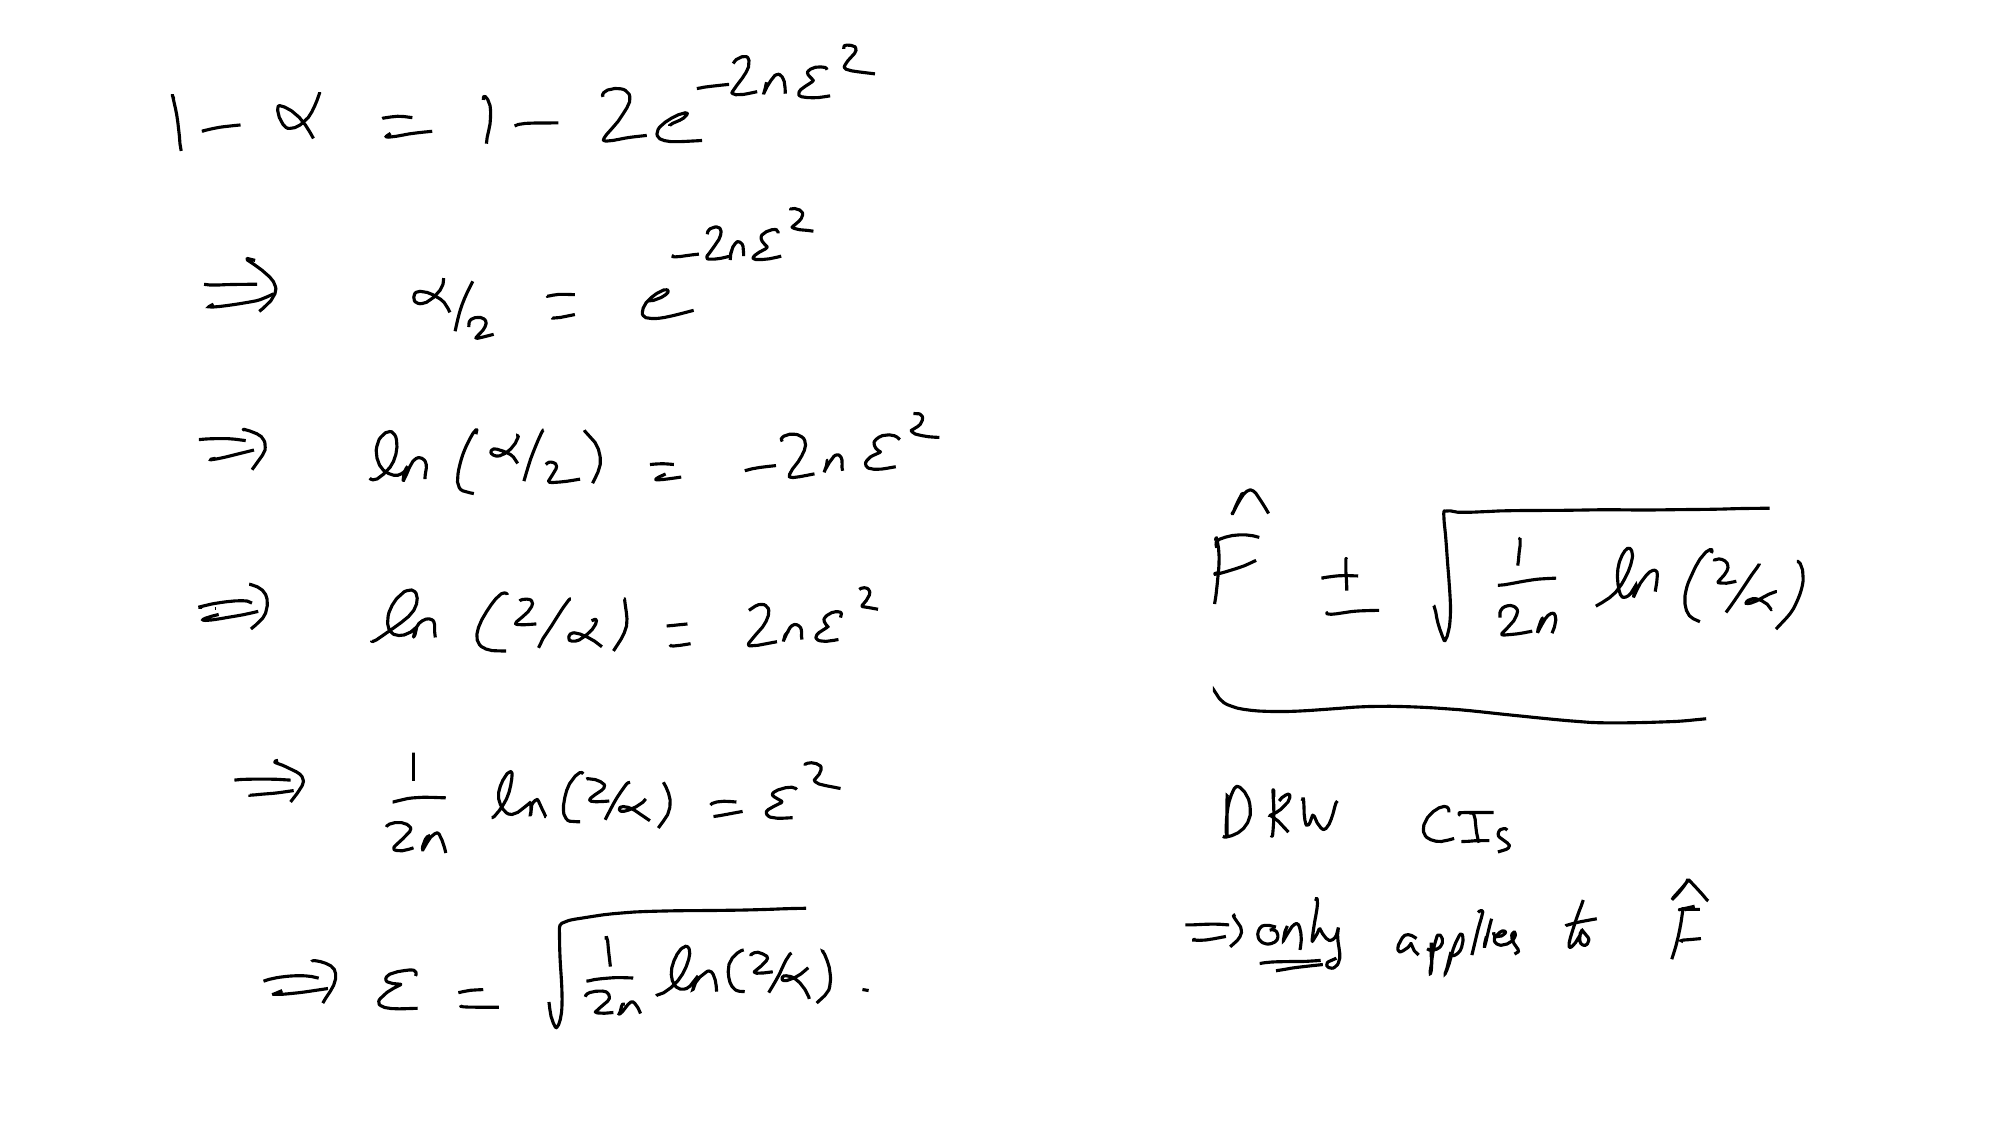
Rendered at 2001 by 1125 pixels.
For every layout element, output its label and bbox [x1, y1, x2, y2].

text_box [1321, 558, 1380, 615]
text_box [204, 258, 276, 312]
text_box [413, 278, 494, 339]
text_box [198, 584, 268, 630]
text_box [263, 960, 336, 1004]
text_box [483, 96, 559, 144]
text_box [369, 429, 601, 494]
text_box [1213, 689, 1707, 724]
text_box [546, 294, 575, 319]
text_box [172, 95, 241, 151]
text_box [1433, 508, 1804, 641]
text_box [649, 463, 682, 480]
text_box [710, 762, 841, 819]
text_box [1397, 910, 1519, 974]
text_box [378, 969, 418, 1010]
text_box [1214, 489, 1269, 605]
text_box [602, 45, 875, 142]
text_box [642, 208, 814, 319]
text_box [382, 116, 433, 138]
text_box [198, 429, 266, 470]
text_box [1565, 899, 1597, 948]
text_box [277, 92, 321, 139]
text_box [548, 908, 869, 1028]
text_box [1423, 806, 1510, 853]
text_box [748, 587, 879, 646]
text_box [666, 623, 691, 647]
text_box [371, 589, 436, 643]
text_box [458, 989, 499, 1008]
text_box [1671, 879, 1709, 960]
text_box [1222, 786, 1338, 838]
text_box [476, 592, 628, 652]
text_box [234, 760, 304, 803]
text_box [1185, 898, 1340, 971]
text_box [386, 752, 446, 854]
text_box [491, 771, 671, 829]
text_box [744, 413, 940, 478]
